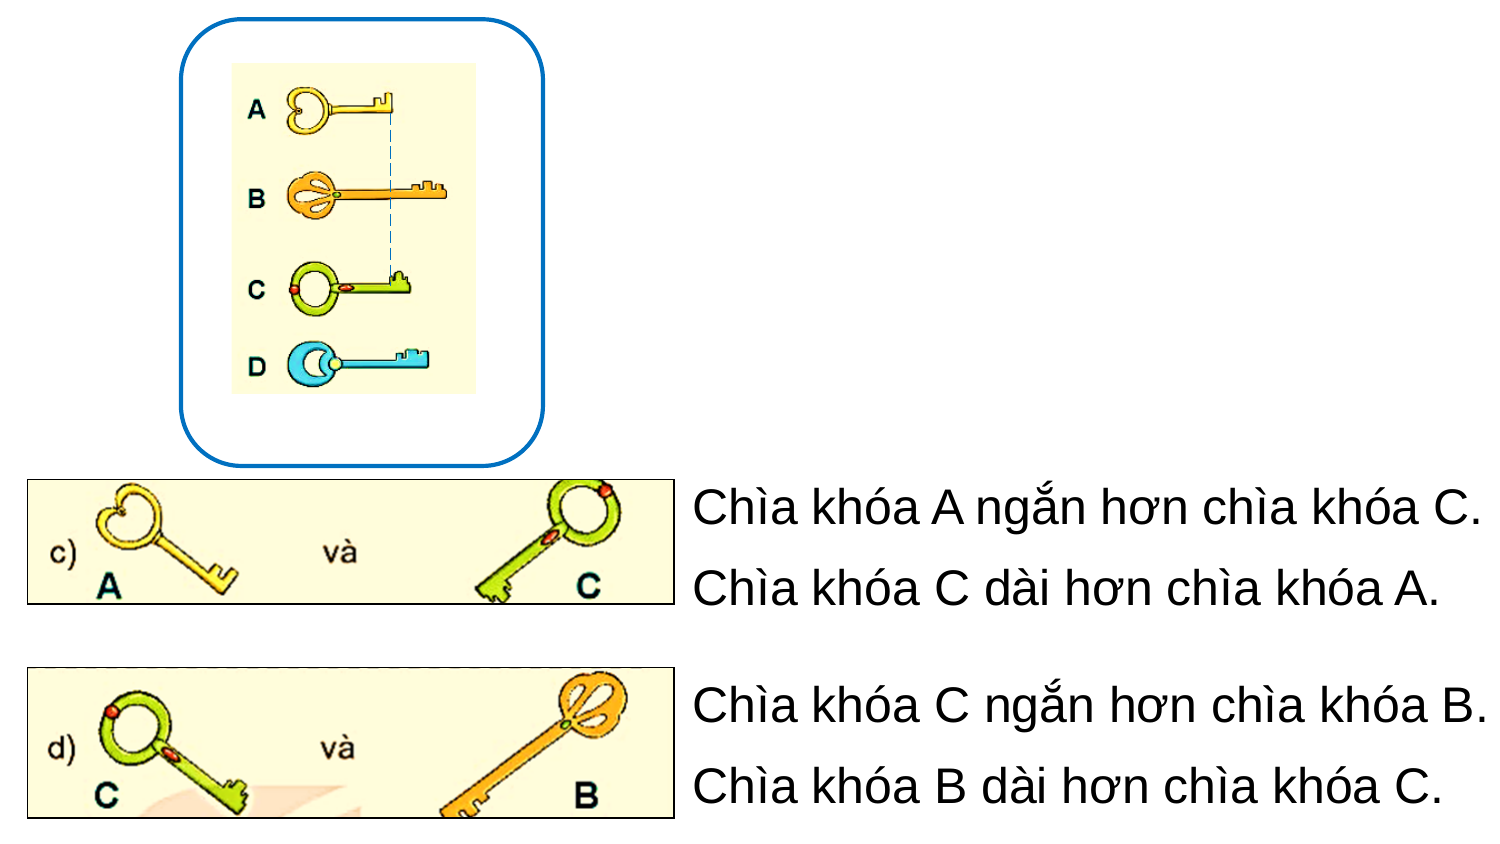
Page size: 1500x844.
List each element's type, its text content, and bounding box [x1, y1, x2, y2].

text_box Chìa khóa C dài hơn chìa khóa A. [677, 544, 1500, 626]
picture [28, 479, 674, 604]
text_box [180, 18, 544, 467]
text_box Chìa khóa C ngắn hơn chìa khóa B. [677, 662, 1500, 742]
picture [28, 667, 674, 818]
text_box Chìa khóa B dài hơn chìa khóa C. [677, 742, 1500, 824]
text_box Chìa khóa A ngắn hơn chìa khóa C. [677, 464, 1500, 544]
